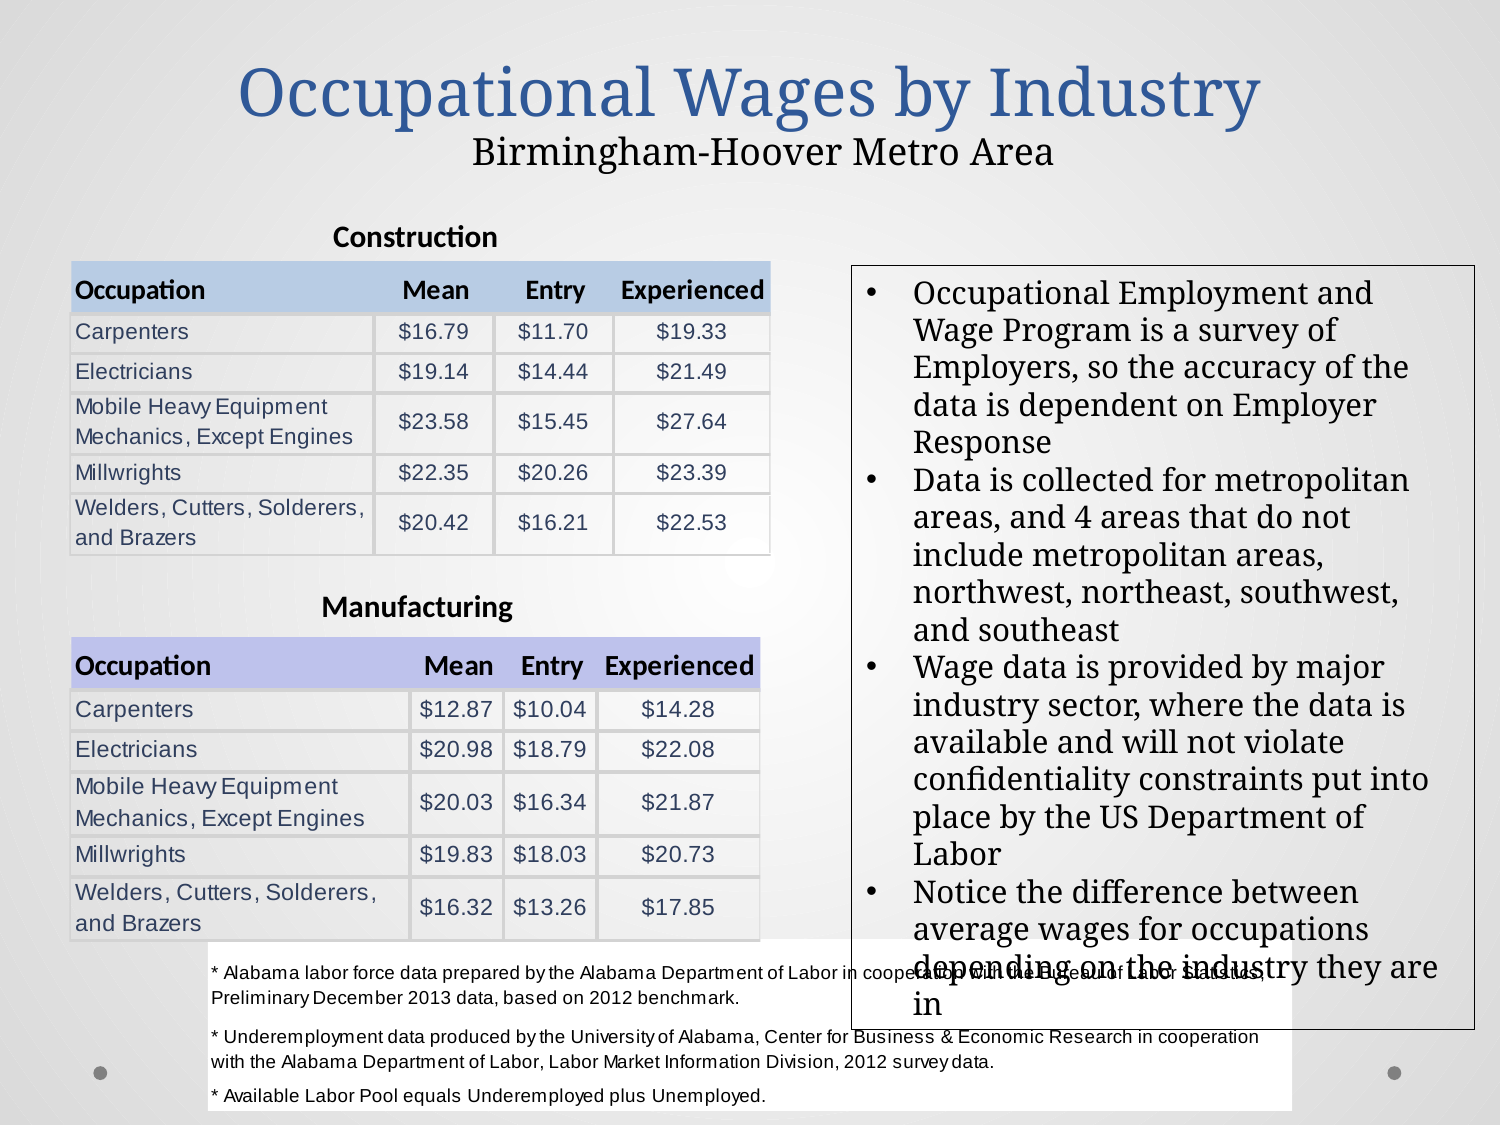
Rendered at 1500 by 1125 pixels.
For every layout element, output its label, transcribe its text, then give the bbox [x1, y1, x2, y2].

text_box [206, 937, 1294, 1113]
text_box Construction [318, 208, 514, 258]
title Occupational Wages by Industry [75, 12, 1425, 138]
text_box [69, 635, 763, 944]
text_box Manufacturing [306, 578, 536, 632]
text_box Occupational Employment and Wage Program is a survey of Employers, so the accuracy of the data is dependent on Employer Response Data is collected for metropolitan areas, and 4 areas that do not include metropolitan areas, northwest, northeast, southwest, and southeast Wage data is provided by major industry sector, where the data is available and will not violate confidentiality constraints put into place by the US Department of Labor Notice the difference between average wages for occupations depending on the industry they are in [851, 265, 1475, 1030]
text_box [69, 259, 773, 558]
text_box Birmingham-Hoover Metro Area [457, 121, 1071, 181]
